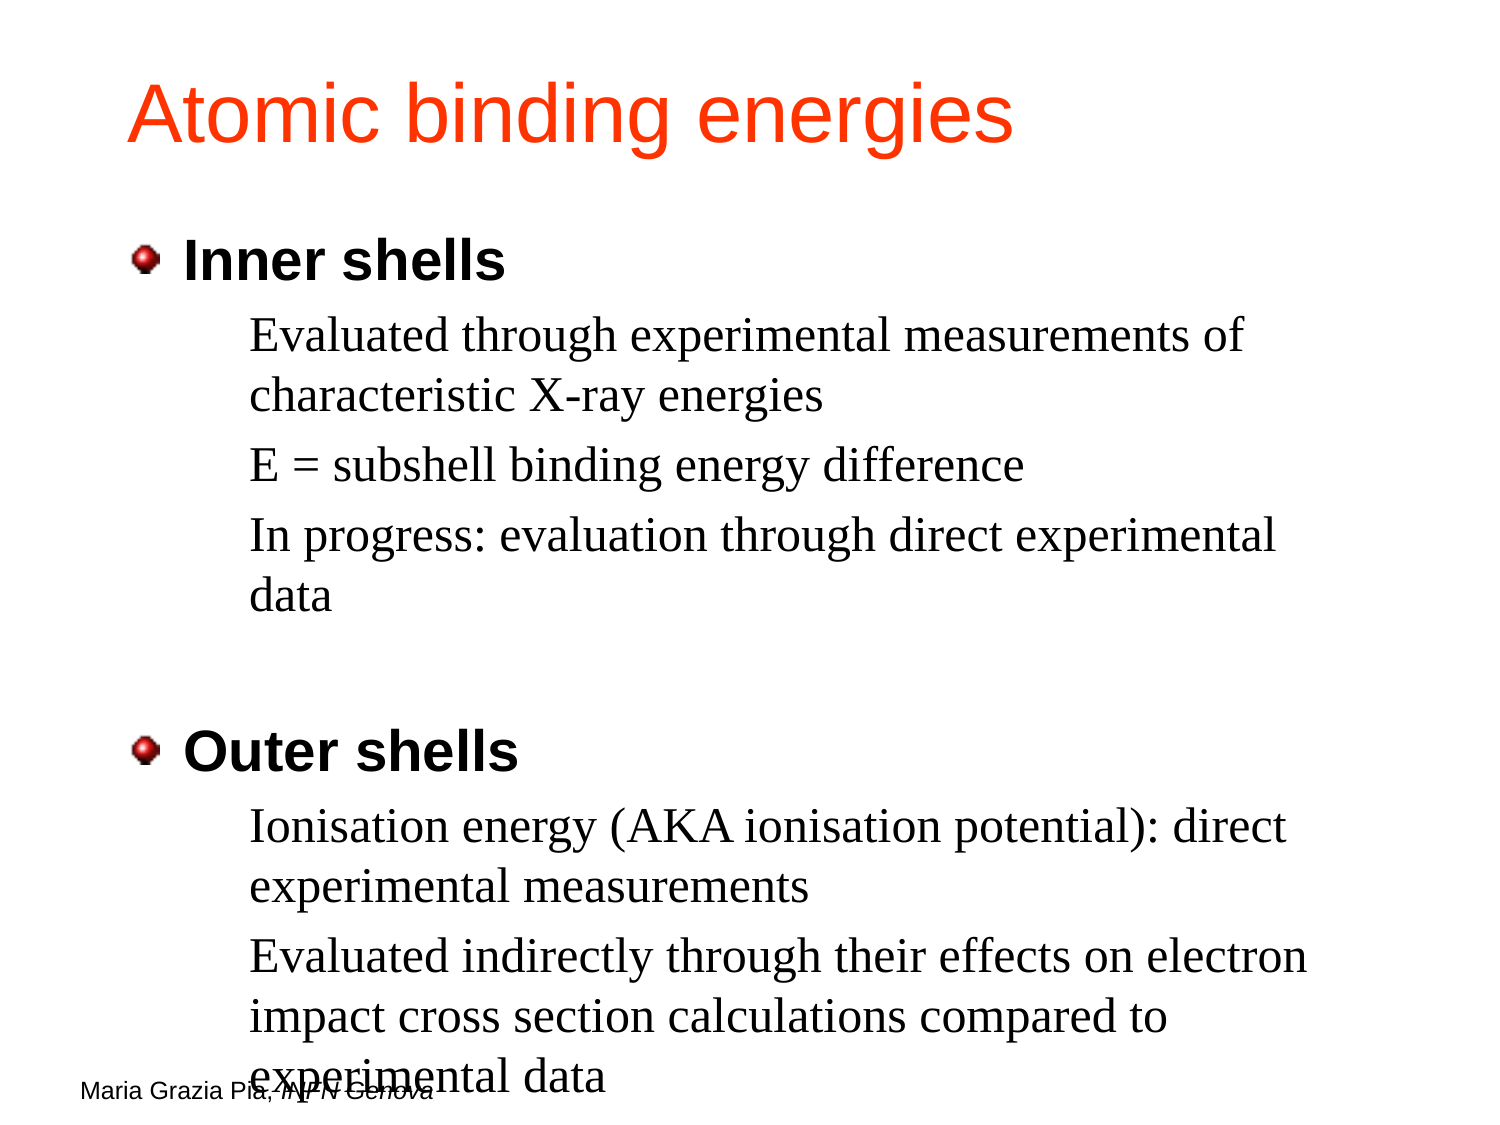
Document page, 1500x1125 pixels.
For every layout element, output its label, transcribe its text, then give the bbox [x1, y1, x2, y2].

picture [127, 731, 160, 765]
picture [127, 240, 160, 274]
title Atomic binding energies [112, 56, 1388, 163]
list Inner shells Evaluated through experimental measurements of characteristic X-ray energies E = subshell binding energy difference In progress: evaluation through direct experimental data Outer shells Ionisation energy (AKA ionisation potential): direct experimental measurements Evaluated indirectly through their effects on electron impact cross section calculations compared to experimental data [111, 214, 1388, 1039]
